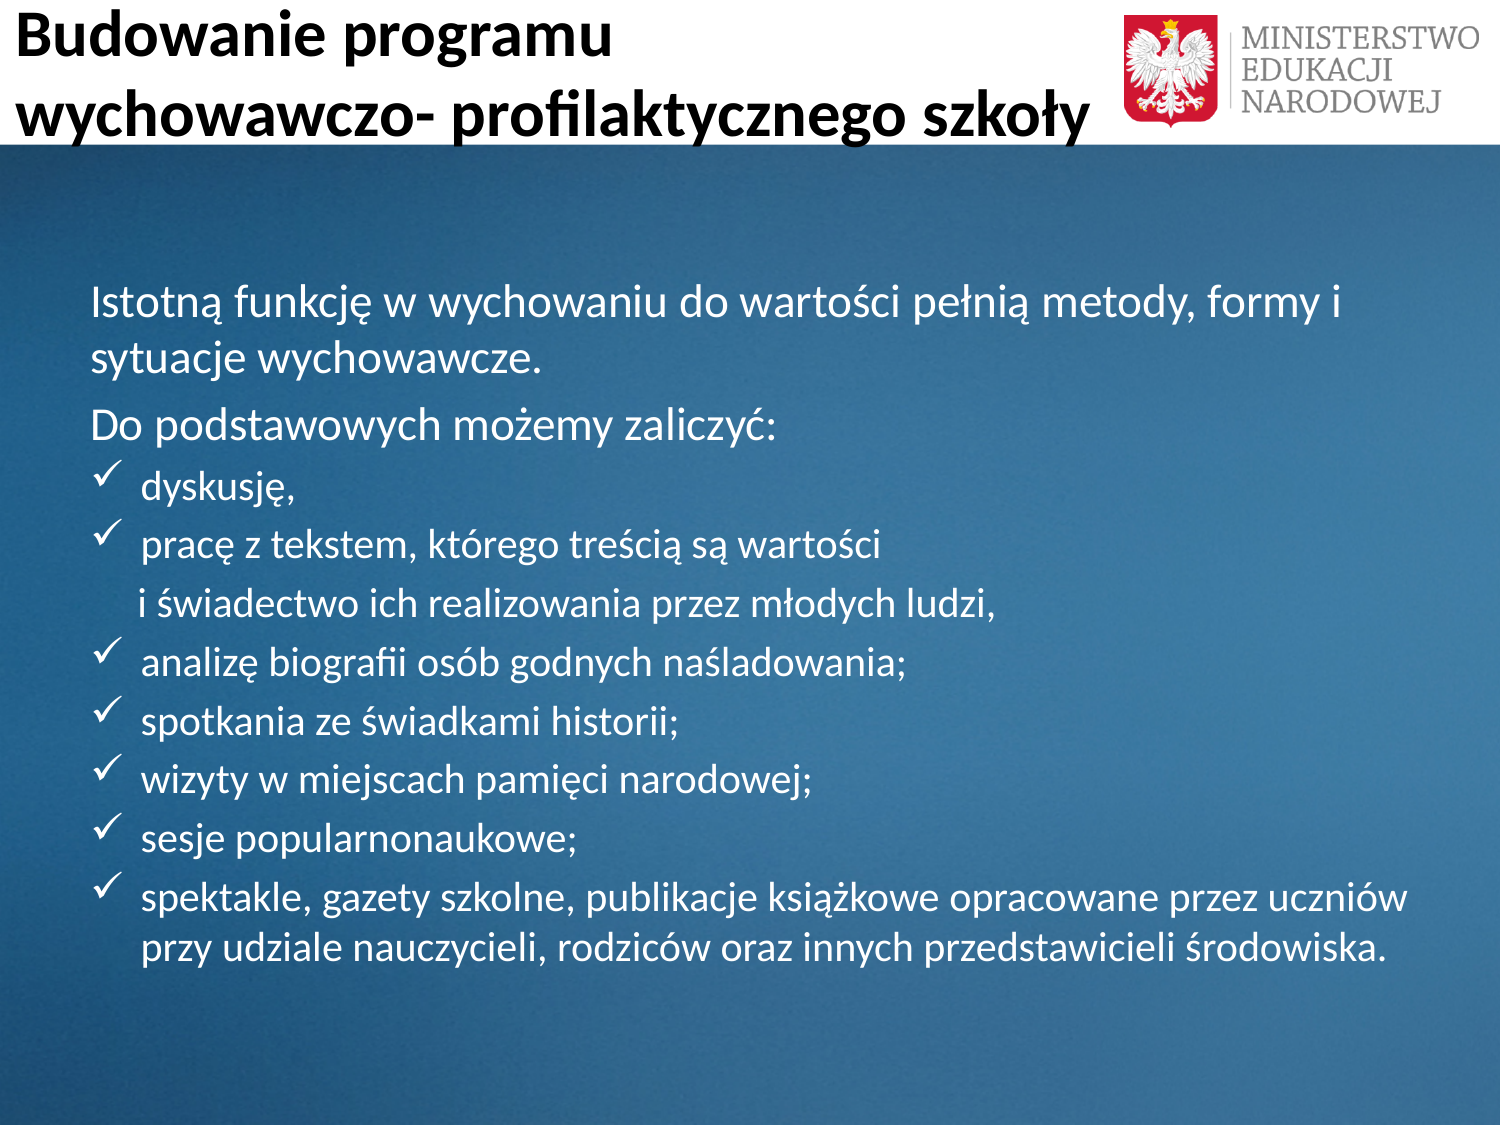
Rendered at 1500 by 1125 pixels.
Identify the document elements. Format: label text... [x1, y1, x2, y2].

picture [0, 145, 1500, 1125]
picture [1124, 15, 1479, 128]
title Budowanie programu wychowawczo- profilaktycznego szkoły [0, 0, 1500, 145]
list Istotną funkcję w wychowaniu do wartości pełnią metody, formy i sytuacje wychowawcze. Do podstawowych możemy zaliczyć: dyskusję, pracę z tekstem, którego treścią są wartości i świadectwo ich realizowania przez młodych ludzi, analizę biografii osób godnych naśladowania; spotkania ze świadkami historii; wizyty w miejscach pamięci narodowej; sesje popularnonaukowe; spektakle, gazety szkolne, publikacje książkowe opracowane przez uczniów przy udziale nauczycieli, rodziców oraz innych przedstawicieli środowiska. [75, 262, 1425, 1005]
